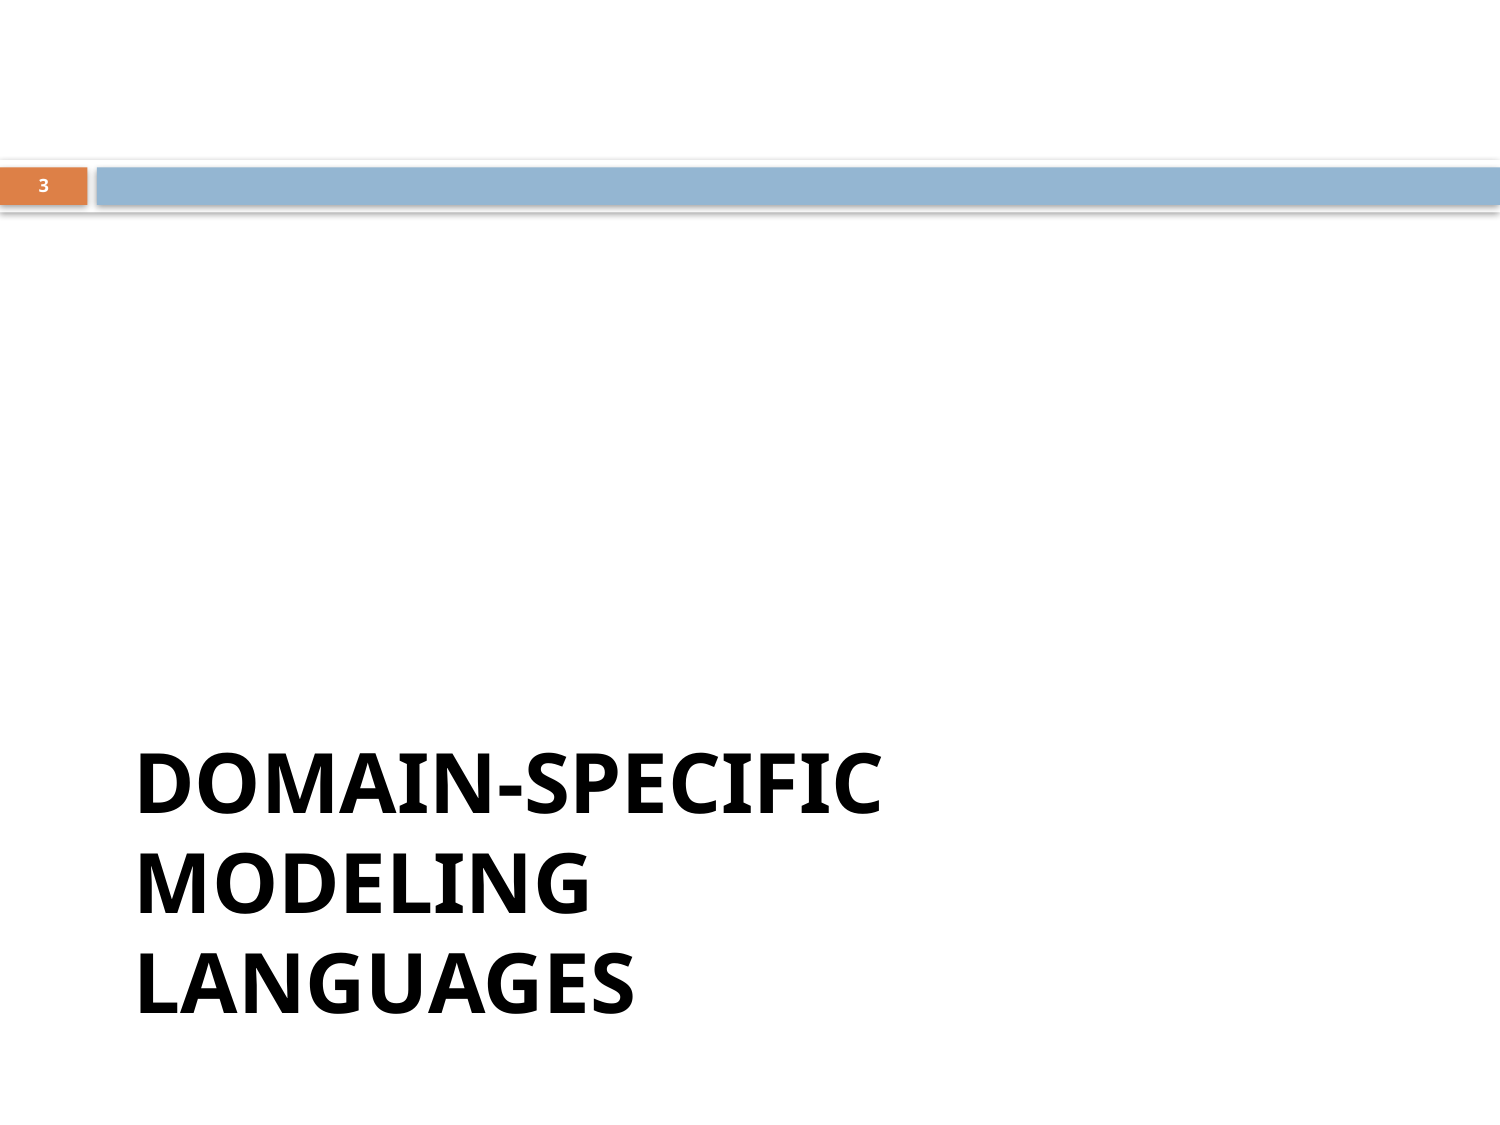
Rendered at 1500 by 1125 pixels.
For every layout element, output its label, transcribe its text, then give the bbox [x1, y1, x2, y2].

title Domain-specific modeling languages [118, 722, 1051, 1076]
slide_number 3 [0, 166, 88, 207]
